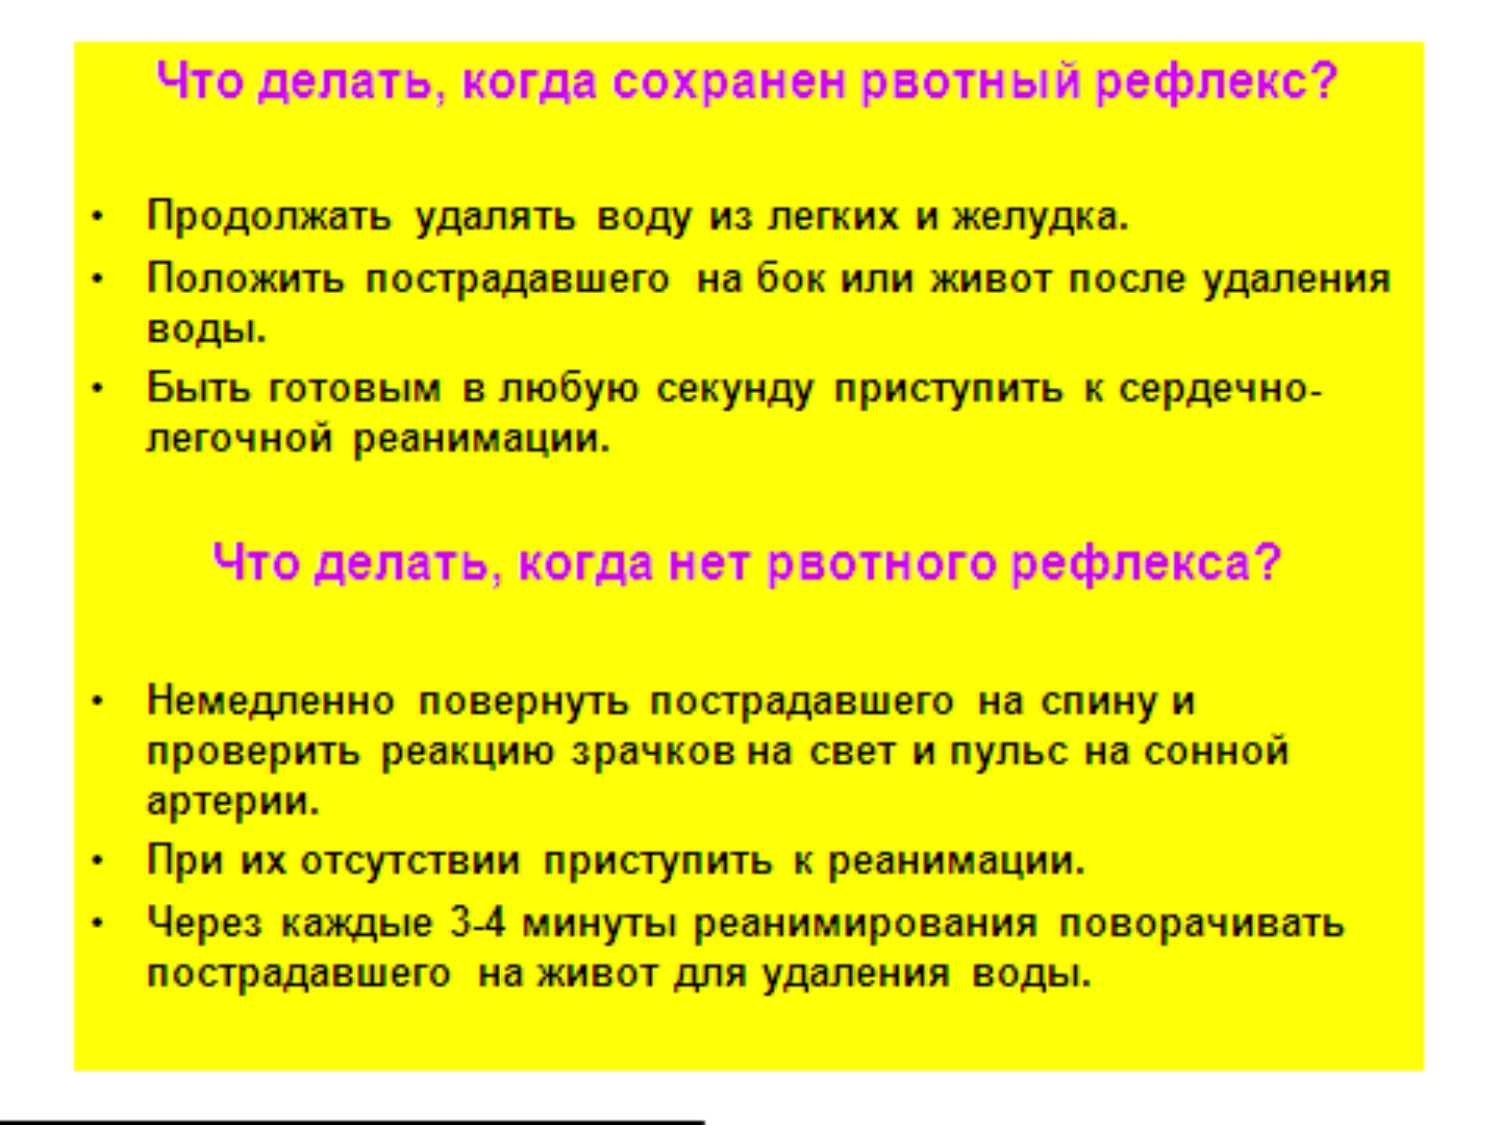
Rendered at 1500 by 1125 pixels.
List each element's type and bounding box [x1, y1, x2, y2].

list [0, 0, 1500, 1125]
